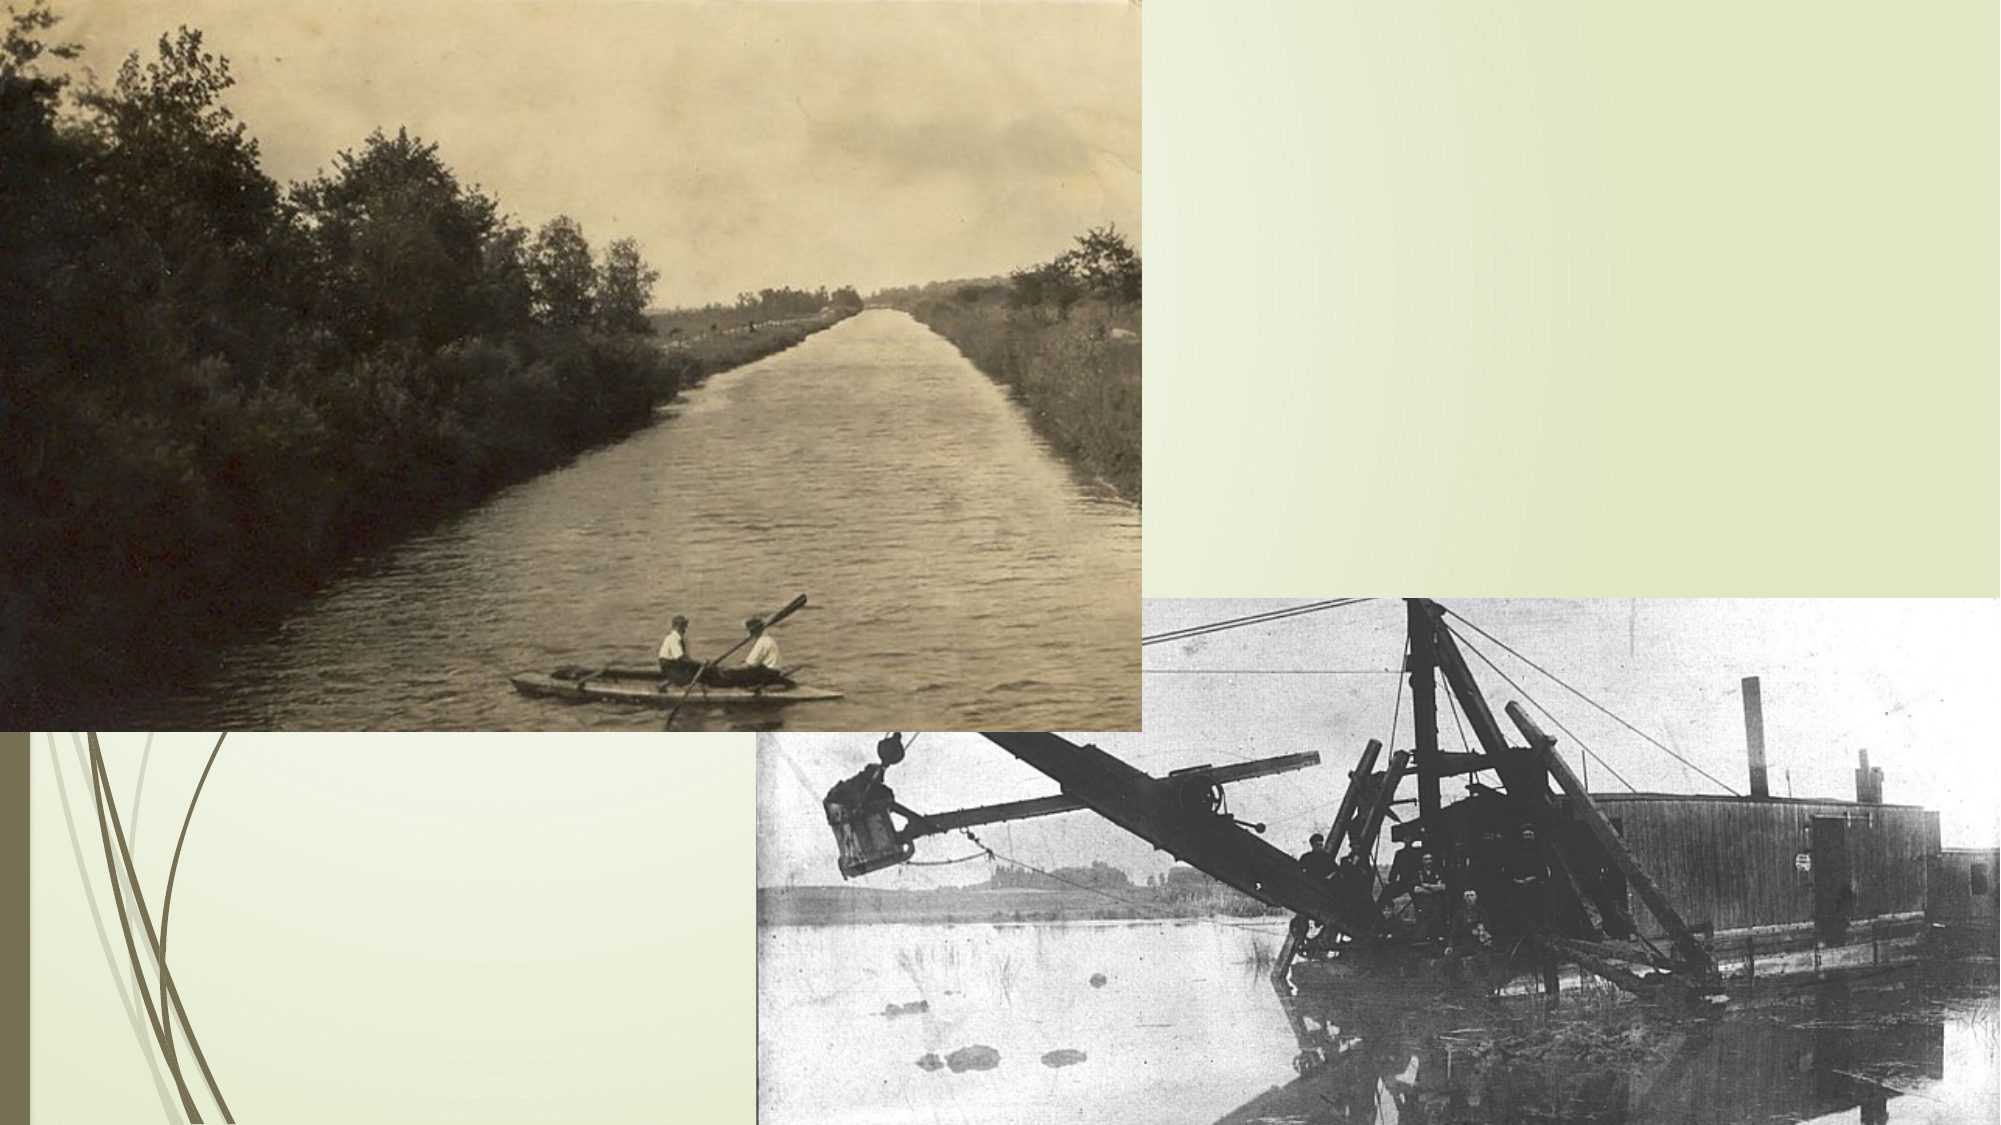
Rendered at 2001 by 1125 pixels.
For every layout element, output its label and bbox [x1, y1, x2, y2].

list [756, 597, 2000, 1125]
picture [0, 0, 1142, 733]
